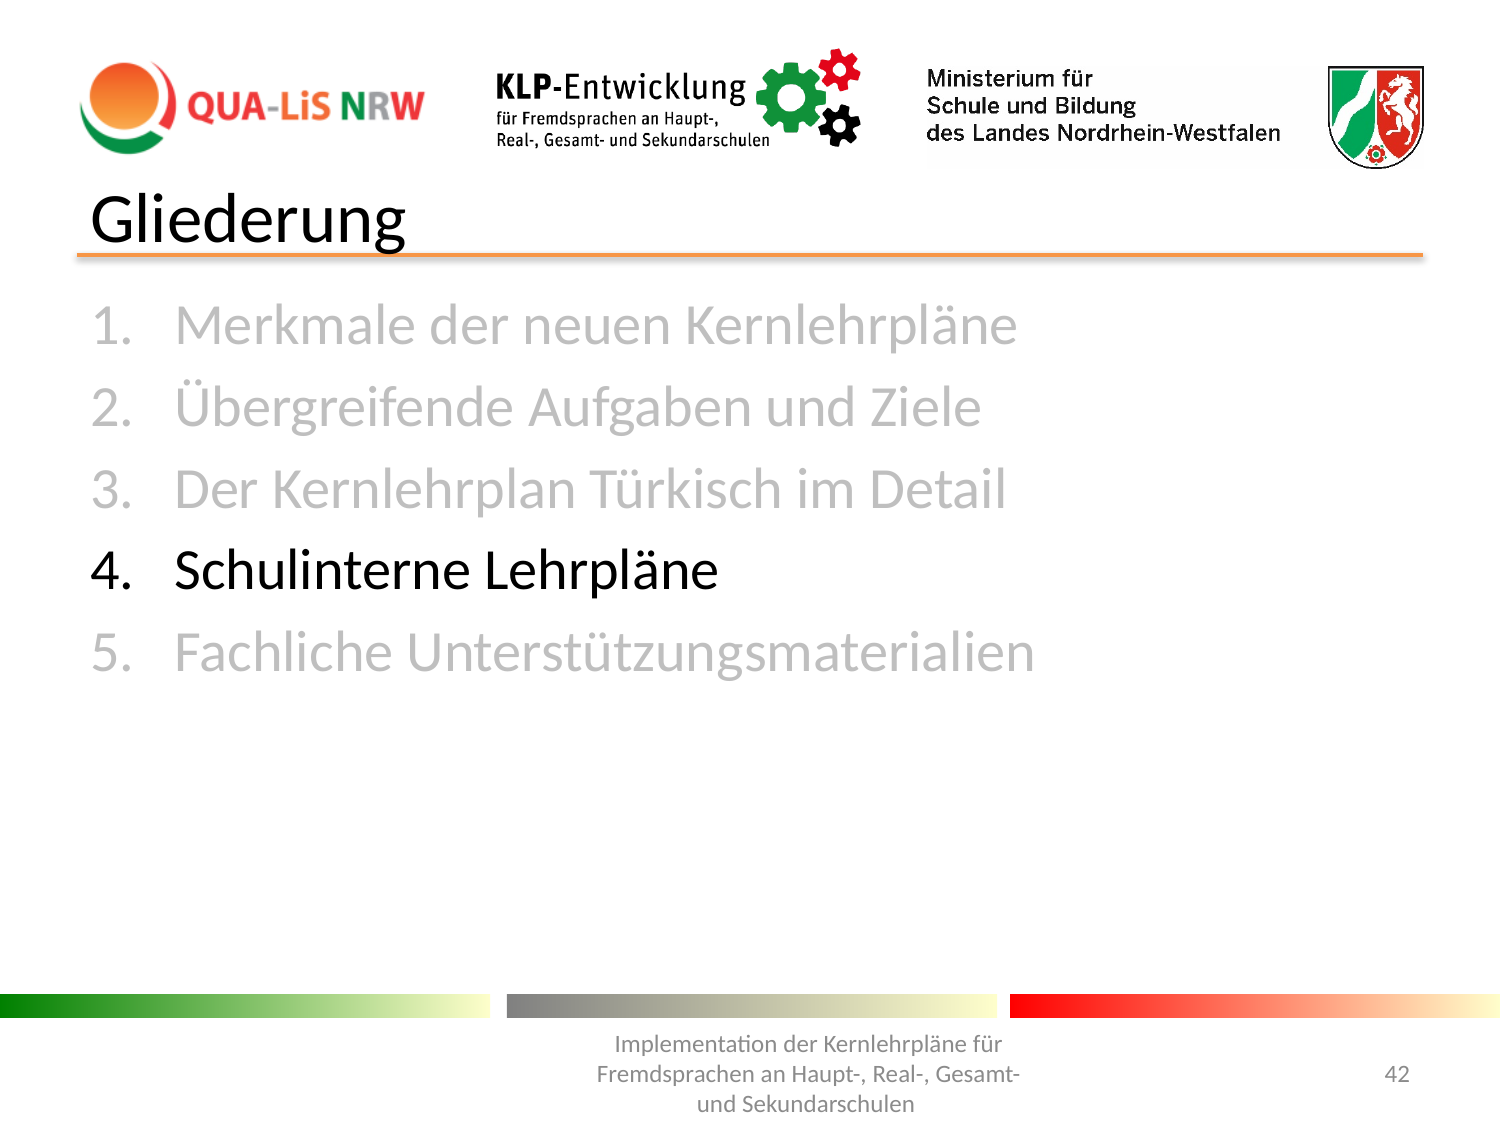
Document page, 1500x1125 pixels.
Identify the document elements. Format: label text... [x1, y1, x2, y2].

title Gliederung [75, 184, 1425, 244]
footer Implementation der Kernlehrpläne für Fremdsprachen an Haupt-, Real-, Gesamt- und Sekundarschulen [572, 1042, 1046, 1103]
picture [927, 66, 1424, 169]
picture [77, 55, 431, 158]
slide_number 42 [1328, 1042, 1425, 1103]
picture [478, 30, 880, 168]
list Merkmale der neuen Kernlehrpläne Übergreifende Aufgaben und Ziele Der Kernlehrplan Türkisch im Detail Schulinterne Lehrpläne Fachliche Unterstützungsmaterialien [75, 278, 1425, 969]
